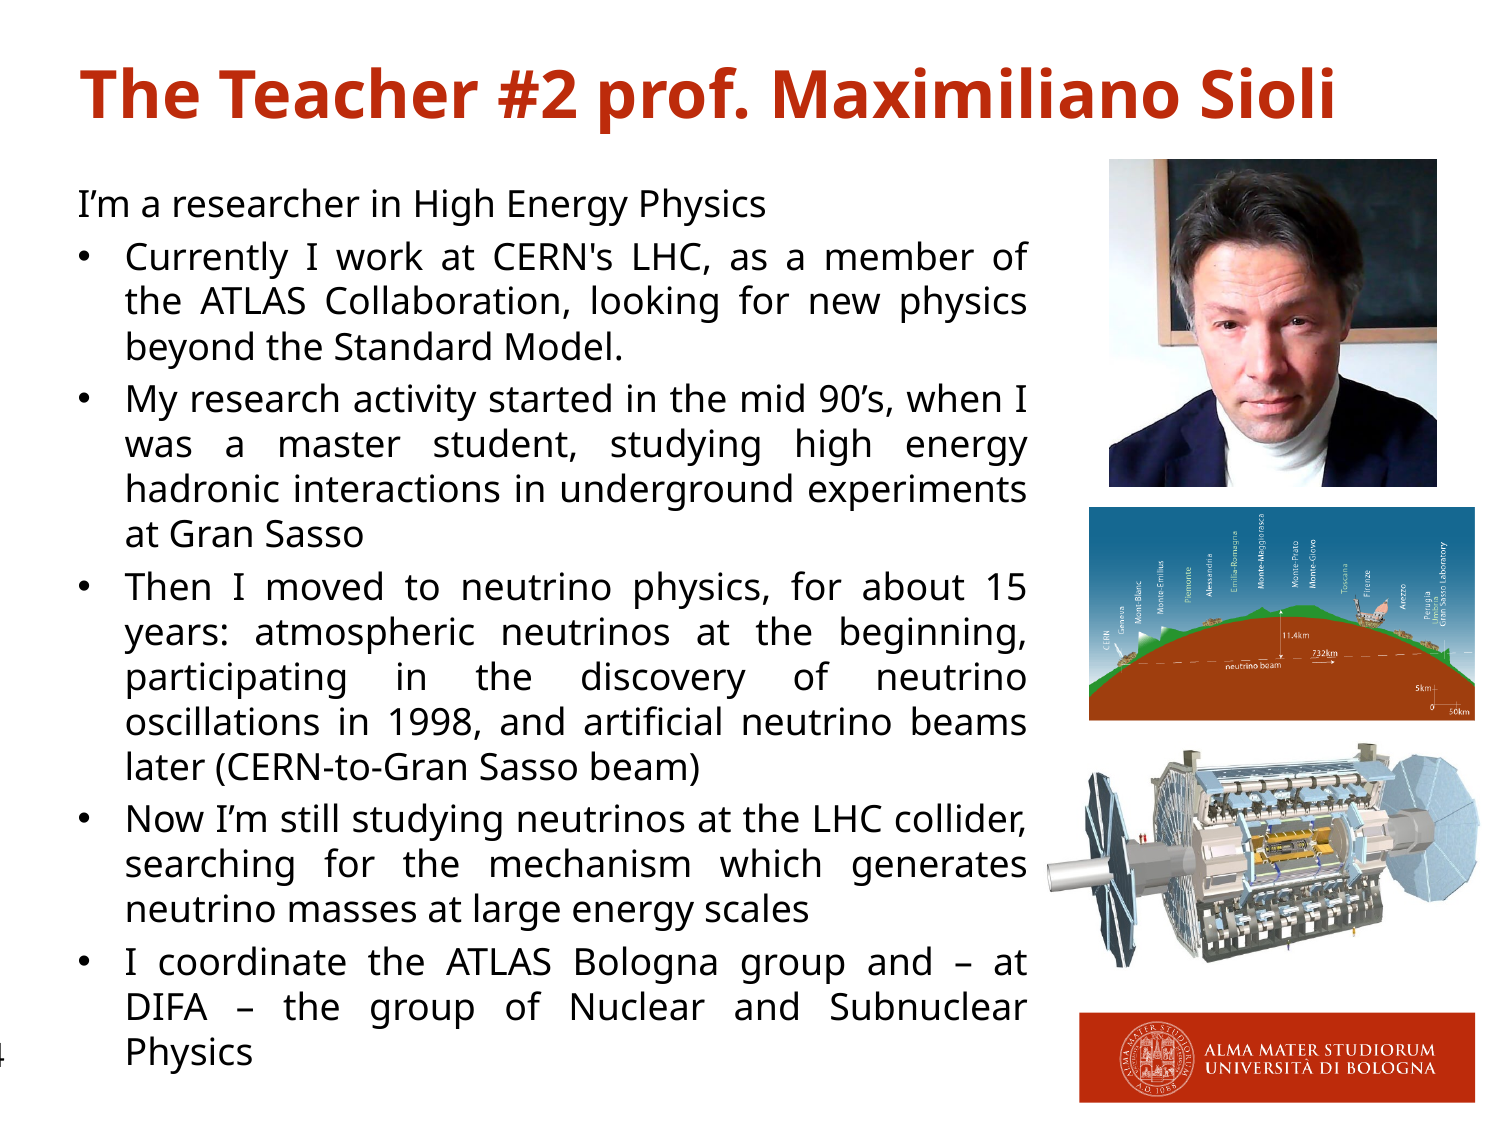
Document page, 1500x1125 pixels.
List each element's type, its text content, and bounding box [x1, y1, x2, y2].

picture [1109, 159, 1438, 488]
picture [1112, 1014, 1442, 1102]
picture [1043, 741, 1483, 972]
list I’m a researcher in High Energy Physics Currently I work at CERN's LHC, as a member of the ATLAS Collaboration, looking for new physics beyond the Standard Model. My research activity started in the mid 90’s, when I was a master student, studying high energy hadronic interactions in underground experiments at Gran Sasso Then I moved to neutrino physics, for about 15 years: atmospheric neutrinos at the beginning, participating in the discovery of neutrino oscillations in 1998, and artificial neutrino beams later (CERN-to-Gran Sasso beam) Now I’m still studying neutrinos at the LHC collider, searching for the mechanism which generates neutrino masses at large energy scales I coordinate the ATLAS Bologna group and – at DIFA – the group of Nuclear and Subnuclear Physics [63, 172, 1044, 1082]
list The Teacher #2 prof. Maximiliano Sioli [64, 78, 1447, 185]
picture [1089, 507, 1475, 722]
